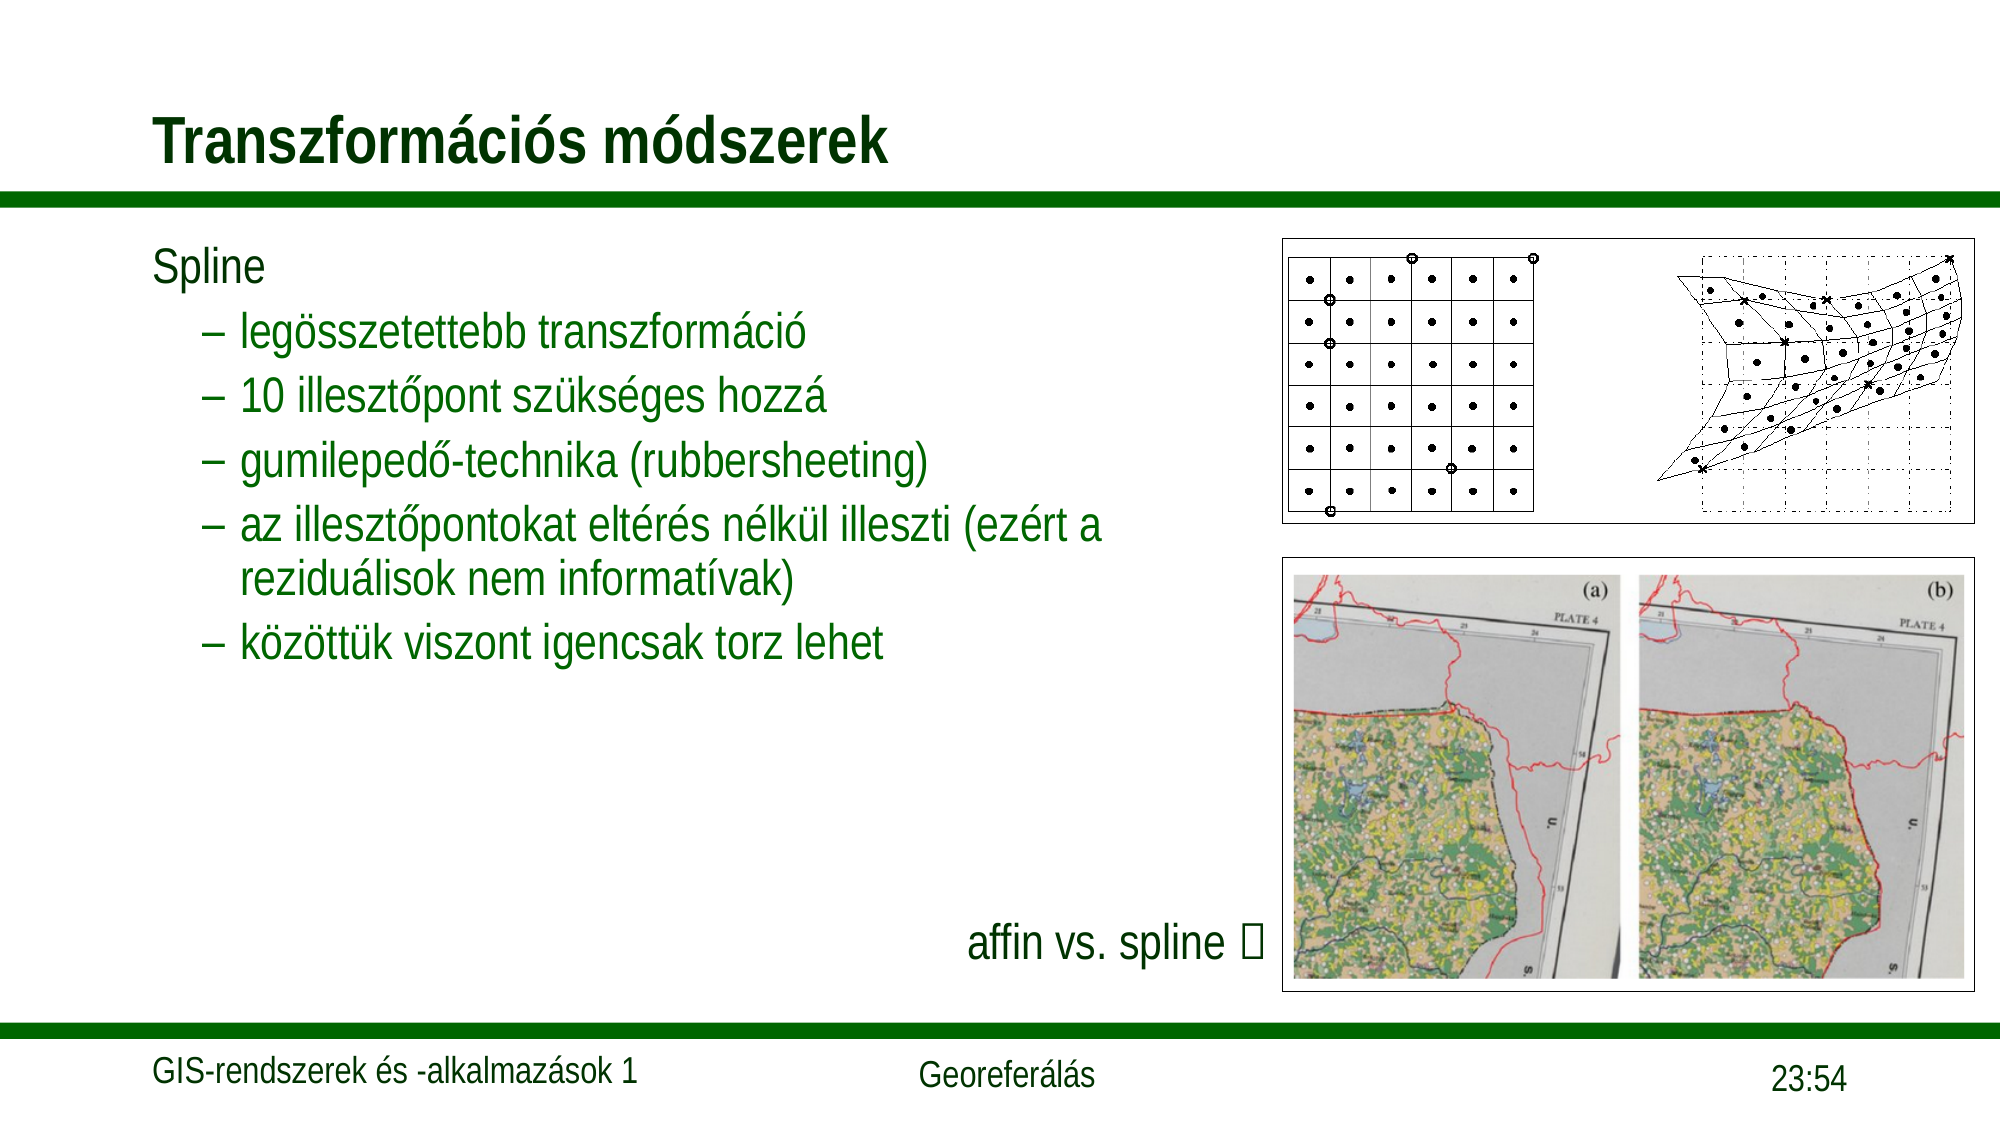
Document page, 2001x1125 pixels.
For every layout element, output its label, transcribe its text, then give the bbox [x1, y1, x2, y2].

picture [1282, 238, 1975, 524]
picture [1282, 557, 1975, 992]
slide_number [1390, 1046, 1863, 1106]
title Transzformációs módszerek [137, 28, 1863, 186]
list Spline legösszetettebb transzformáció 10 illesztőpont szükséges hozzá gumilepedő-technika (rubbersheeting) az illesztőpontokat eltérés nélkül illeszti (ezért a reziduálisok nem informatívak) közöttük viszont igencsak torz lehet affin vs. spline  [137, 233, 1283, 1014]
